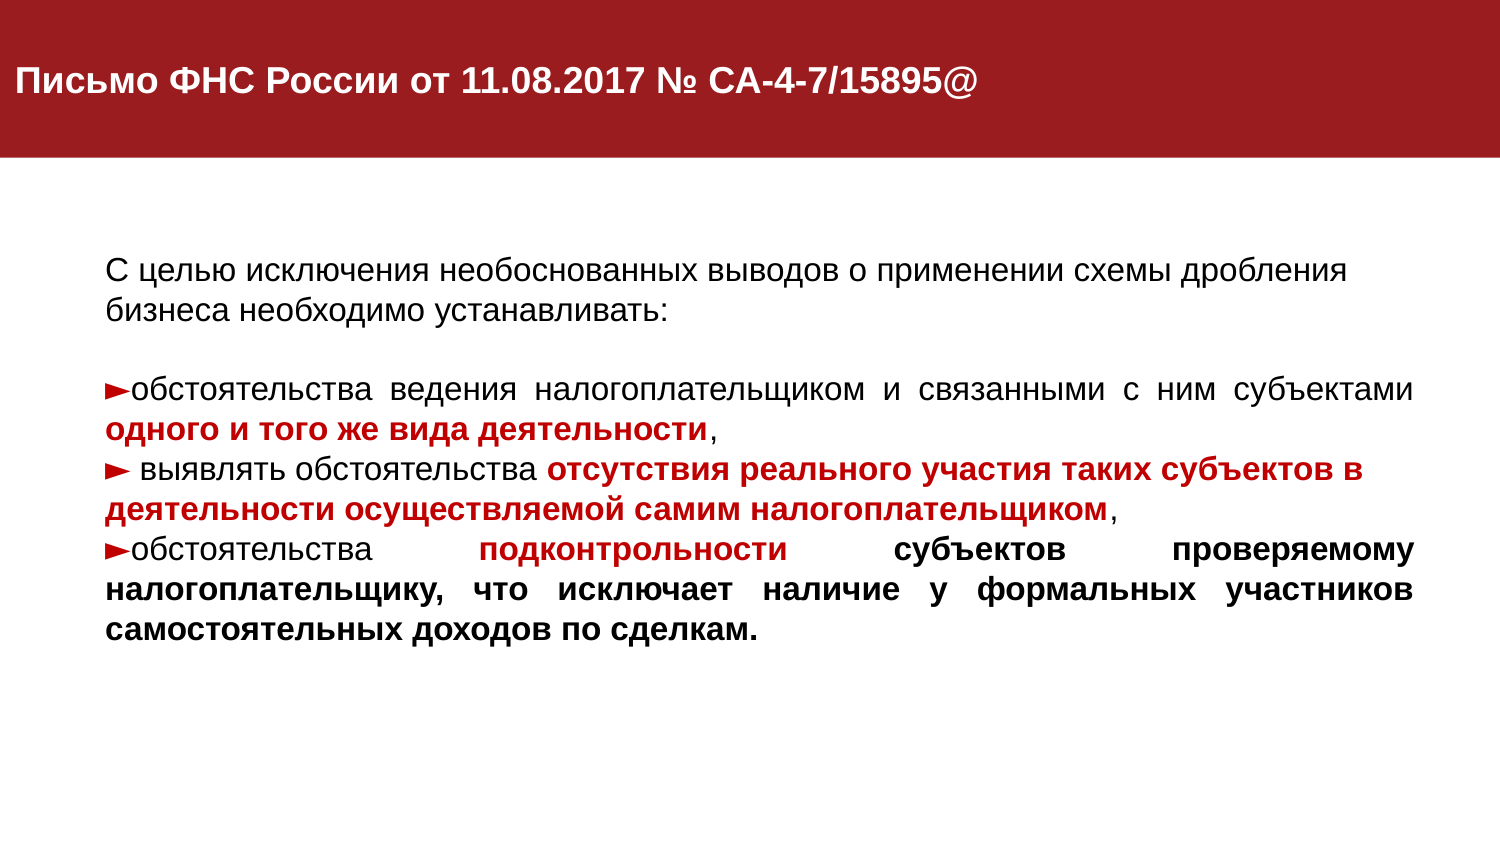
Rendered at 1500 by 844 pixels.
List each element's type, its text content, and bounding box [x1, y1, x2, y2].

text_box С целью исключения необоснованных выводов о применении схемы дробления бизнеса необходимо устанавливать: ►обстоятельства ведения налогоплательщиком и связанными с ним субъектами одного и того же вида деятельности, ► выявлять обстоятельства отсутствия реального участия таких субъектов в деятельности осуществляемой самим налогоплательщиком, ►обстоятельства подконтрольности субъектов проверяемому налогоплательщику, что исключает наличие у формальных участников самостоятельных доходов по сделкам. [90, 240, 1431, 655]
text_box Письмо ФНС России от 11.08.2017 № СА-4-7/15895@ [0, 0, 1500, 160]
